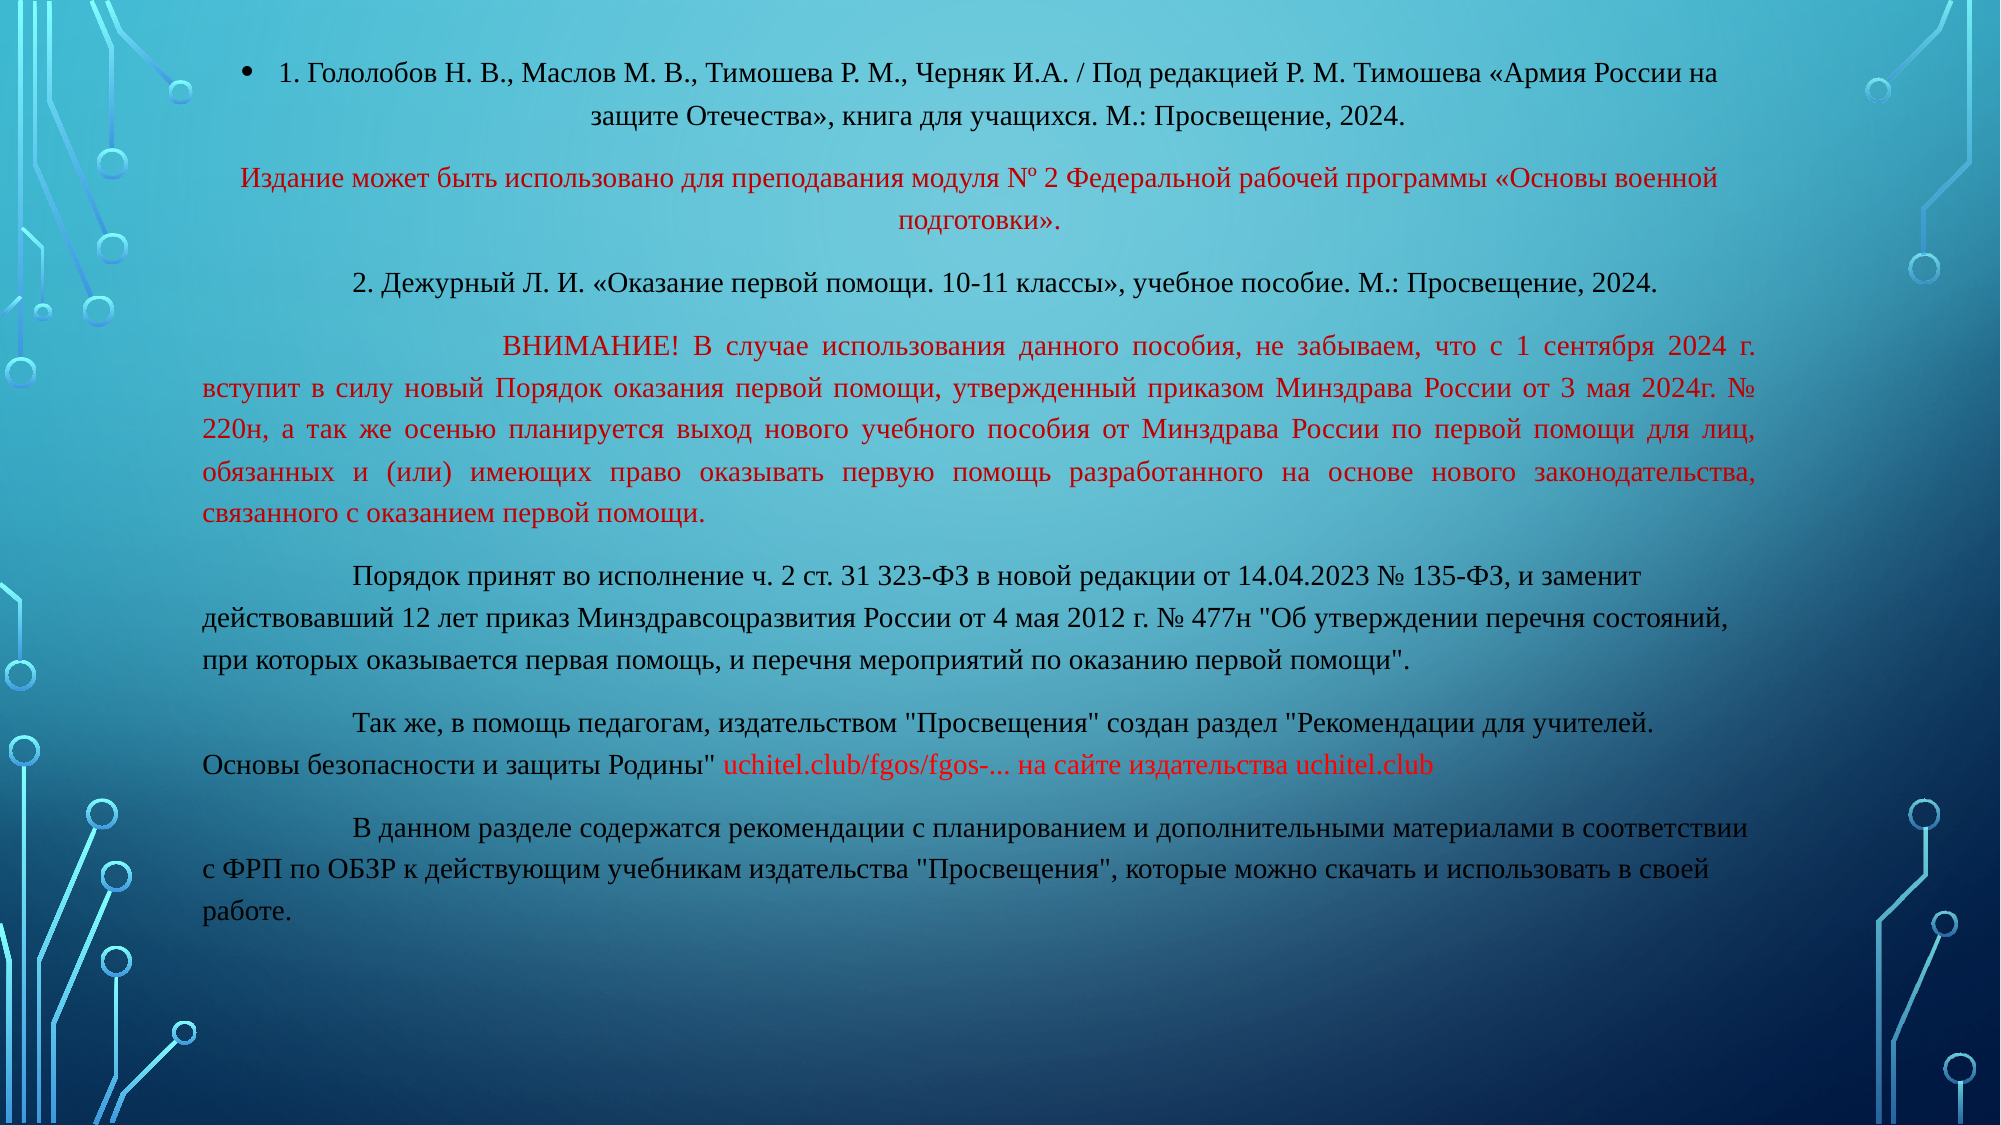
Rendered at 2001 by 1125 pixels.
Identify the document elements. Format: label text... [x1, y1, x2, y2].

list 1. Гололобов Н. В., Маслов М. В., Тимошева Р. М., Черняк И.А. / Под редакцией Р. М. Тимошева «Армия России на защите Отечества», книга для учащихся. М.: Просвещение, 2024. Издание может быть использовано для преподавания модуля Nº 2 Федеральной рабочей программы «Основы военной подготовки». 2. Дежурный Л. И. «Оказание первой помощи. 10-11 классы», учебное пособие. М.: Просвещение, 2024. ВНИМАНИЕ! В случае использования данного пособия, не забываем, что с 1 сентября 2024 г. вступит в силу новый Порядок оказания первой помощи, утвержденный приказом Минздрава России от 3 мая 2024г. № 220н, а так же осенью планируется выход нового учебного пособия от Минздрава России по первой помощи для лиц, обязанных и (или) имеющих право оказывать первую помощь разработанного на основе нового законодательства, связанного с оказанием первой помощи. Порядок принят во исполнение ч. 2 ст. 31 323-ФЗ в новой редакции от 14.04.2023 № 135-ФЗ, и заменит действовавший 12 лет приказ Минздравсоцразвития России от 4 мая 2012 г. № 477н "Об утверждении перечня состояний, при которых оказывается первая помощь, и перечня мероприятий по оказанию первой помощи". Так же, в помощь педагогам, издательством "Просвещения" создан раздел "Рекомендации для учителей. Основы безопасности и защиты Родины" uchitel.club/fgos/fgos-... на сайте издательства uchitel.club В данном разделе содержатся рекомендации с планированием и дополнительными материалами в соответствии с ФРП по ОБЗР к действующим учебникам издательства "Просвещения", которые можно скачать и использовать в своей работе. [187, 39, 1773, 950]
